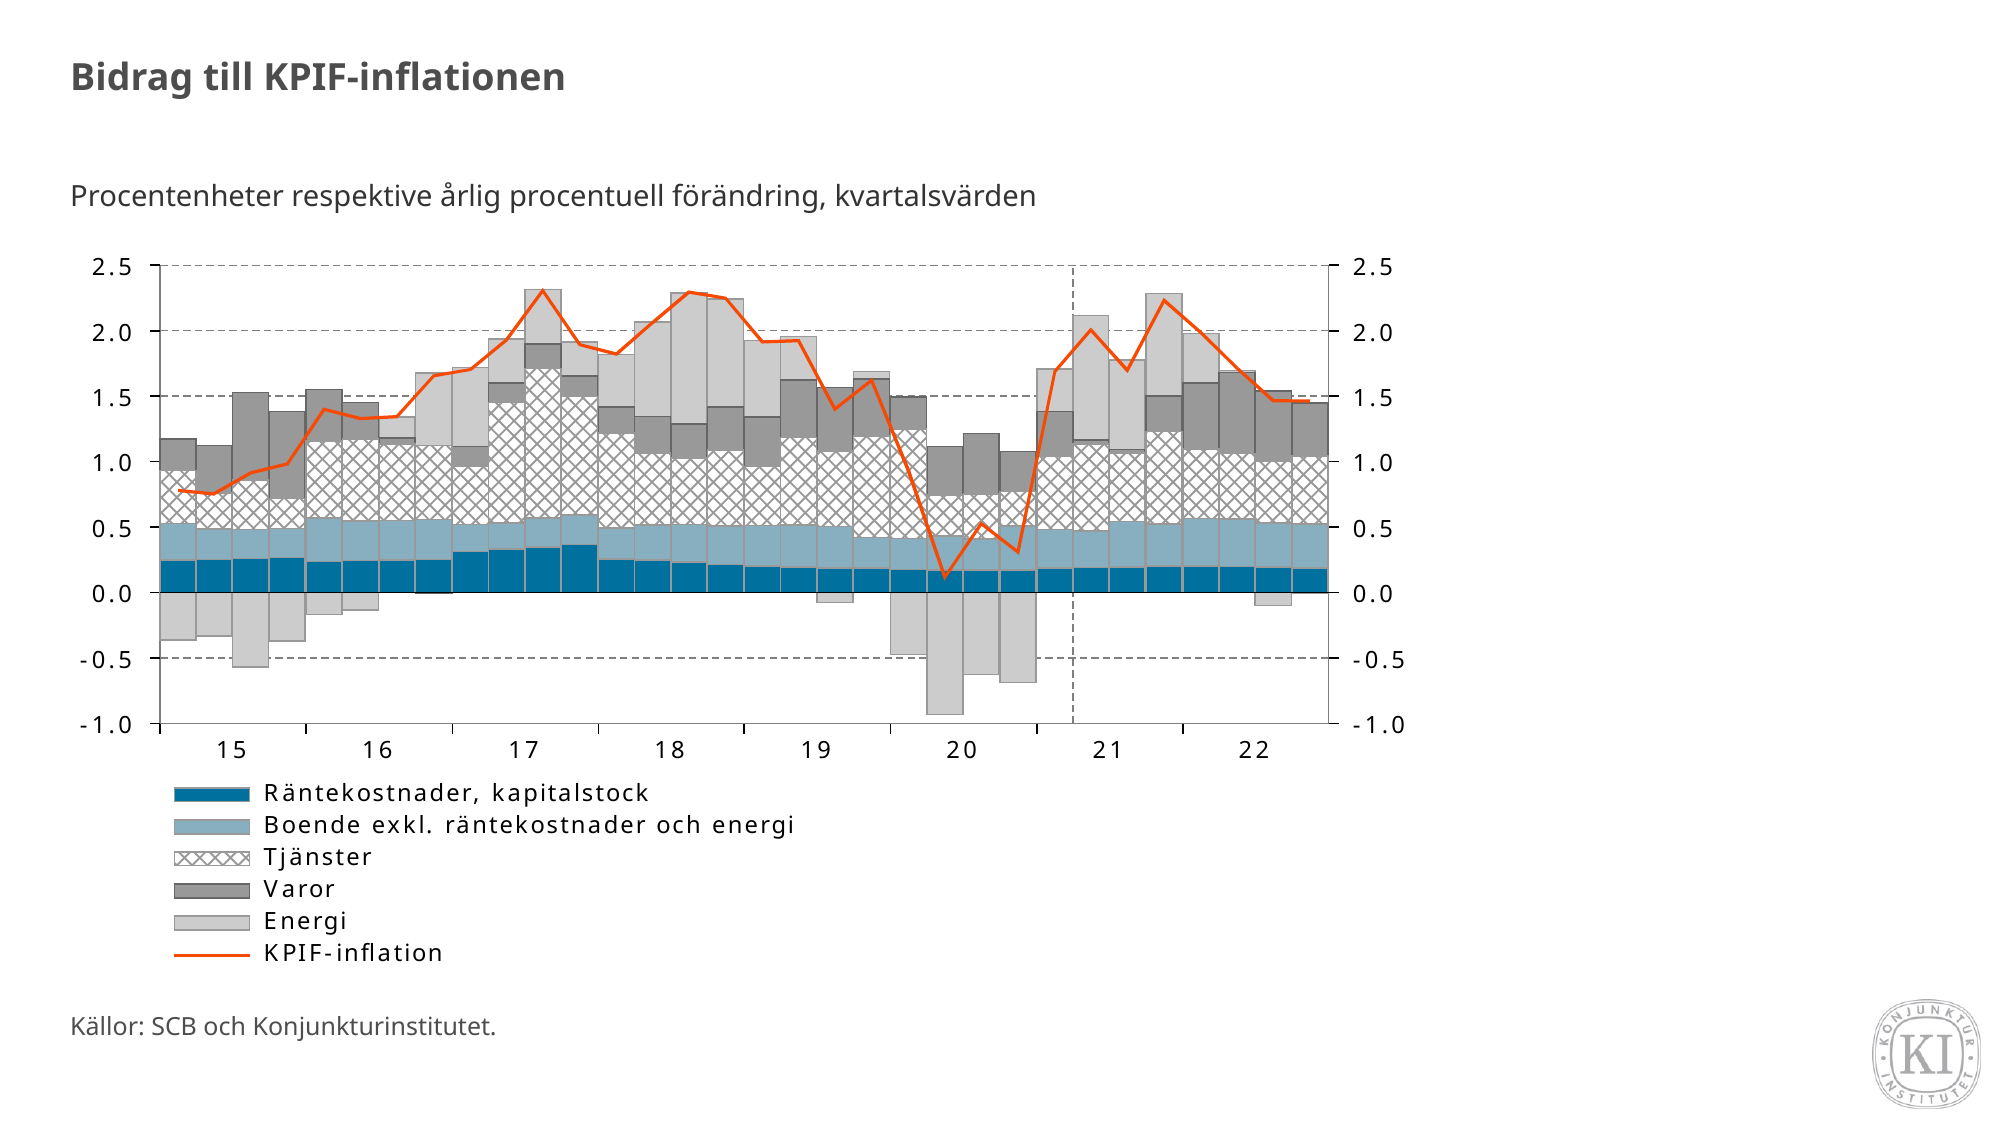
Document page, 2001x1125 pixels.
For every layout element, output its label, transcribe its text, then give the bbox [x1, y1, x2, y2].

title Bidrag till KPIF-inflationen [55, 45, 1476, 128]
subtitle Källor: SCB och Konjunkturinstitutet. [55, 1003, 1476, 1106]
list Procentenheter respektive årlig procentuell förändring, kvartalsvärden [55, 137, 1476, 220]
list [30, 228, 1453, 995]
picture [1872, 999, 1981, 1109]
